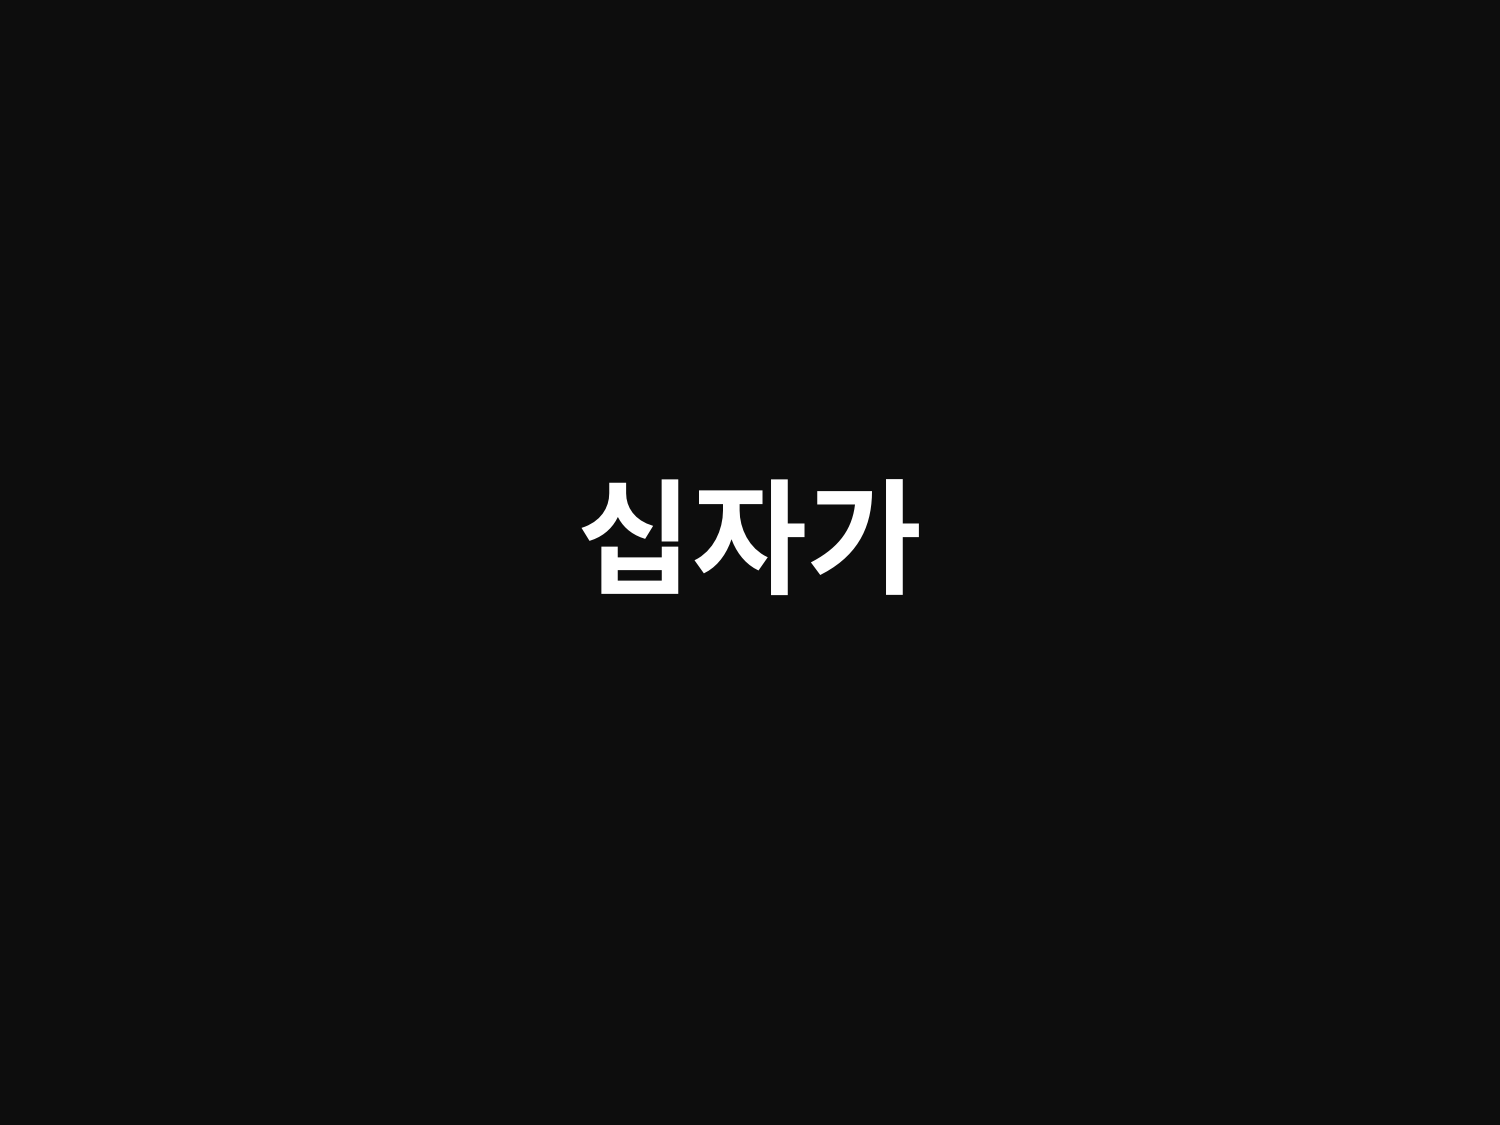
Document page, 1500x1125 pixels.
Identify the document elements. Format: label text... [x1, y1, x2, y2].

title 십자가 [75, 45, 1425, 1024]
